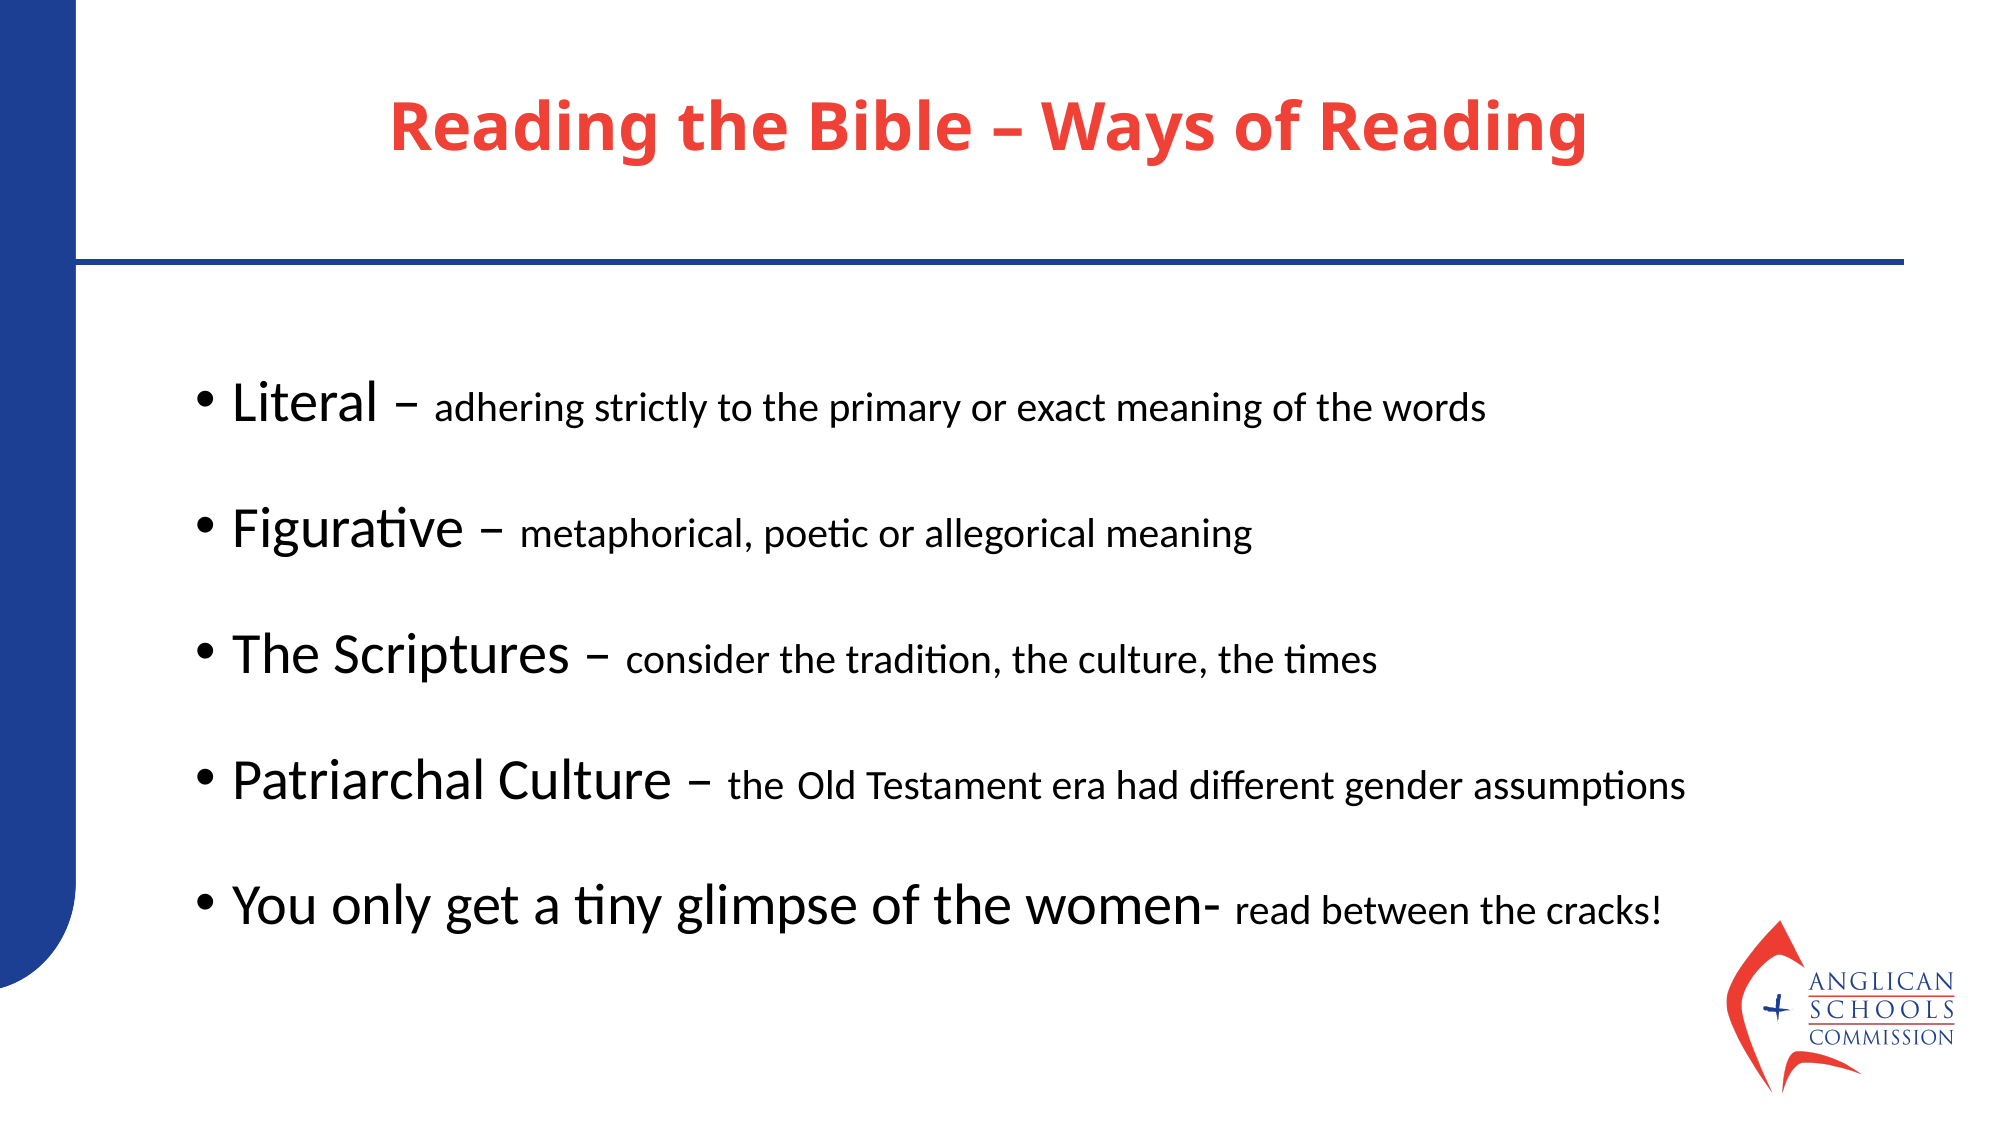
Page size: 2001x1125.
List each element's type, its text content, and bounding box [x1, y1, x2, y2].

title Reading the Bible – Ways of Reading [75, 85, 1904, 241]
picture [0, 0, 1500, 1125]
list Literal – adhering strictly to the primary or exact meaning of the words Figurative – metaphorical, poetic or allegorical meaning The Scriptures – consider the tradition, the culture, the times Patriarchal Culture – the Old Testament era had different gender assumptions You only get a tiny glimpse of the women- read between the cracks! [180, 321, 1904, 965]
